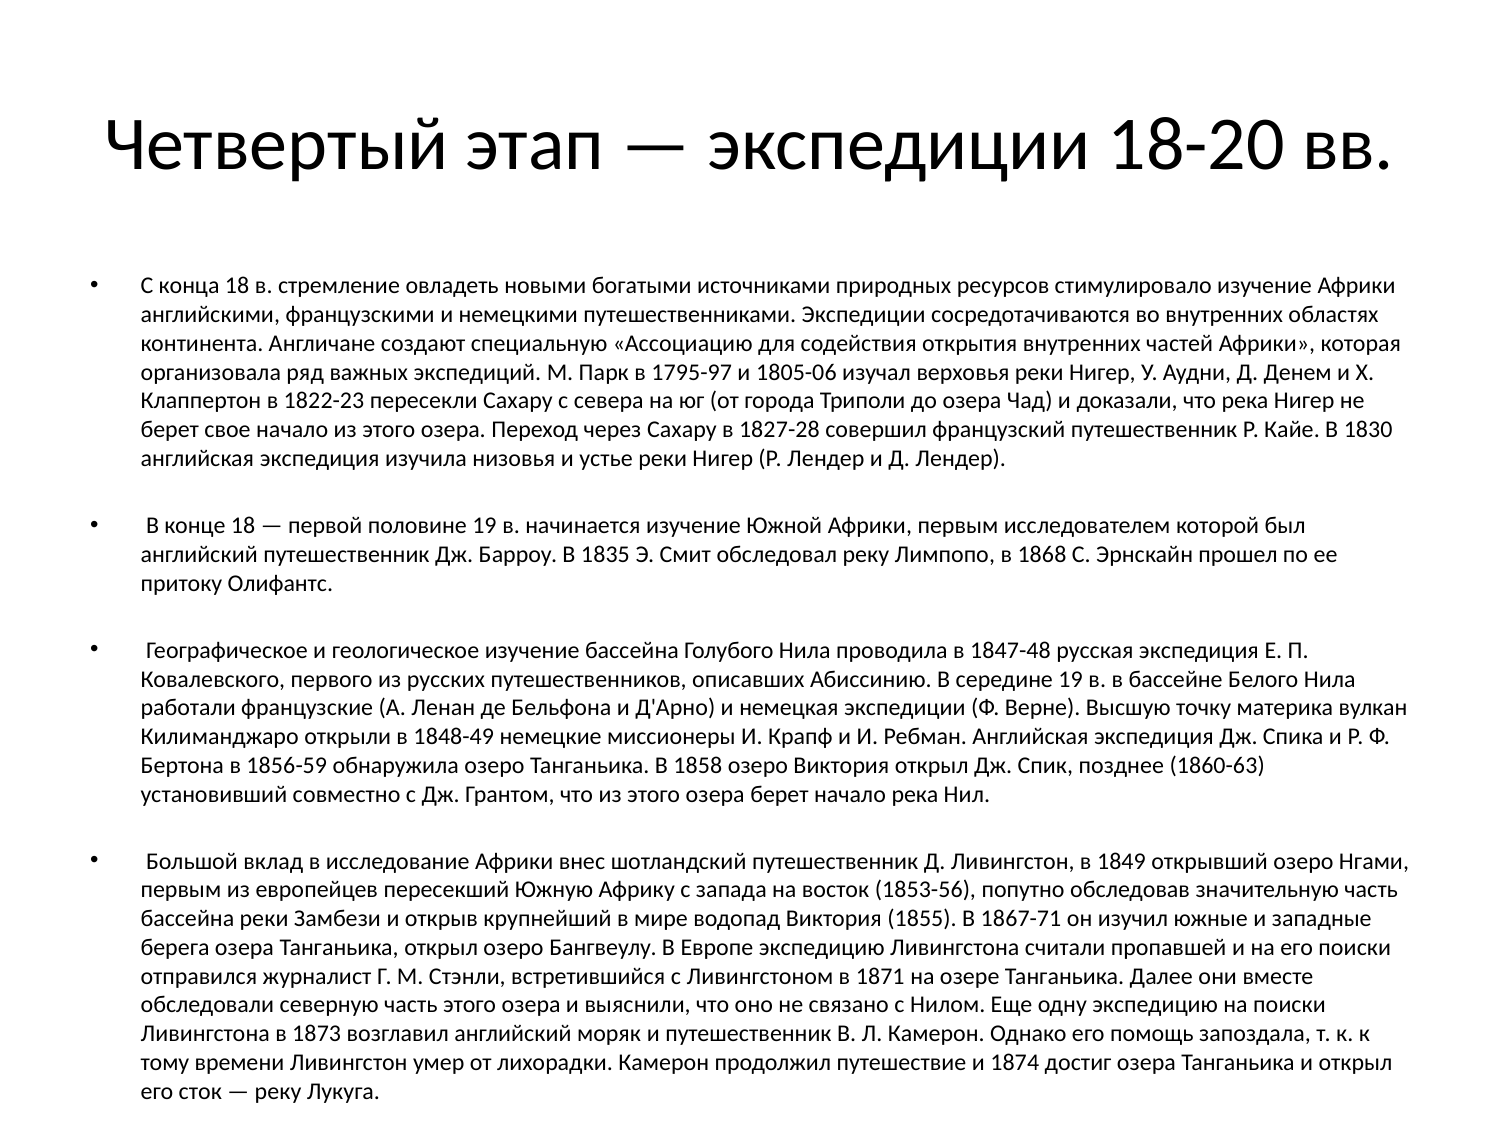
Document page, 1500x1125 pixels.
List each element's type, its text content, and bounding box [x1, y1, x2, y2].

list С конца 18 в. стремление овладеть новыми богатыми источниками природных ресурсов стимулировало изучение Африки английскими, французскими и немецкими путешественниками. Экспедиции сосредотачиваются во внутренних областях континента. Англичане создают специальную «Ассоциацию для содействия открытия внутренних частей Африки», которая организовала ряд важных экспедиций. М. Парк в 1795-97 и 1805-06 изучал верховья реки Нигер, У. Аудни, Д. Денем и Х. Клаппертон в 1822-23 пересекли Сахару с севера на юг (от города Триполи до озера Чад) и доказали, что река Нигер не берет свое начало из этого озера. Переход через Сахару в 1827-28 совершил французский путешественник Р. Кайе. В 1830 английская экспедиция изучила низовья и устье реки Нигер (Р. Лендер и Д. Лендер). В конце 18 — первой половине 19 в. начинается изучение Южной Африки, первым исследователем которой был английский путешественник Дж. Барроу. В 1835 Э. Смит обследовал реку Лимпопо, в 1868 С. Эрнскайн прошел по ее притоку Олифантс. Географическое и геологическое изучение бассейна Голубого Нила проводила в 1847-48 русская экспедиция Е. П. Ковалевского, первого из русских путешественников, описавших Абиссинию. В середине 19 в. в бассейне Белого Нила работали французские (А. Ленан де Бельфона и Д'Арно) и немецкая экспедиции (Ф. Верне). Высшую точку материка вулкан Килиманджаро открыли в 1848-49 немецкие миссионеры И. Крапф и И. Ребман. Английская экспедиция Дж. Спика и Р. Ф. Бертона в 1856-59 обнаружила озеро Танганьика. В 1858 озеро Виктория открыл Дж. Спик, позднее (1860-63) установивший совместно с Дж. Грантом, что из этого озера берет начало река Нил. Большой вклад в исследование Африки внес шотландский путешественник Д. Ливингстон, в 1849 открывший озеро Нгами, первым из европейцев пересекший Южную Африку с запада на восток (1853-56), попутно обследовав значительную часть бассейна реки Замбези и открыв крупнейший в мире водопад Виктория (1855). В 1867-71 он изучил южные и западные берега озера Танганьика, открыл озеро Бангвеулу. В Европе экспедицию Ливингстона считали пропавшей и на его поиски отправился журналист Г. М. Стэнли, встретившийся с Ливингстоном в 1871 на озере Танганьика. Далее они вместе обследовали северную часть этого озера и выяснили, что оно не связано с Нилом. Еще одну экспедицию на поиски Ливингстона в 1873 возглавил английский моряк и путешественник В. Л. Камерон. Однако его помощь запоздала, т. к. к тому времени Ливингстон умер от лихорадки. Камерон продолжил путешествие и 1874 достиг озера Танганьика и открыл его сток — реку Лукуга. [75, 262, 1425, 1125]
title Четвертый этап — экспедиции 18-20 вв. [75, 45, 1425, 233]
